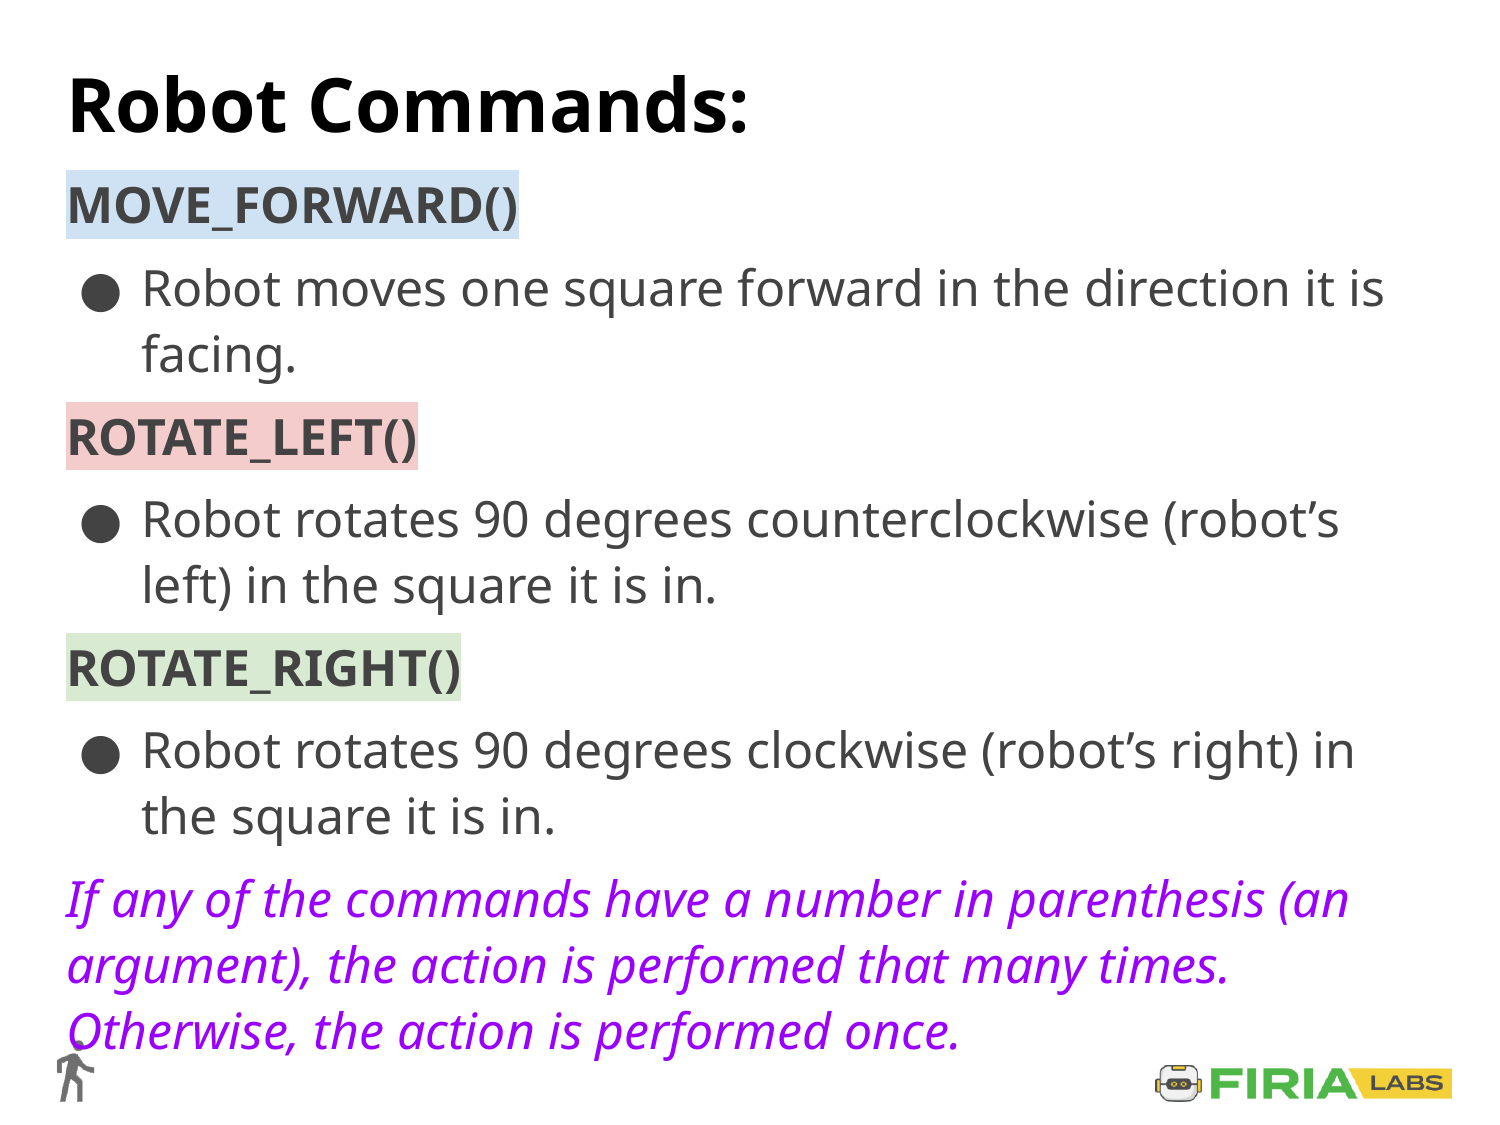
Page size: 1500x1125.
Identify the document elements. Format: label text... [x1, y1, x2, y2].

picture [1144, 1058, 1459, 1107]
list MOVE_FORWARD() Robot moves one square forward in the direction it is facing. ROTATE_LEFT() Robot rotates 90 degrees counterclockwise (robot’s left) in the square it is in. ROTATE_RIGHT() Robot rotates 90 degrees clockwise (robot’s right) in the square it is in. If any of the commands have a number in parenthesis (an argument), the action is performed that many times. Otherwise, the action is performed once. [51, 160, 1449, 1106]
title Robot Commands: [51, 34, 1449, 160]
picture [41, 1030, 103, 1107]
